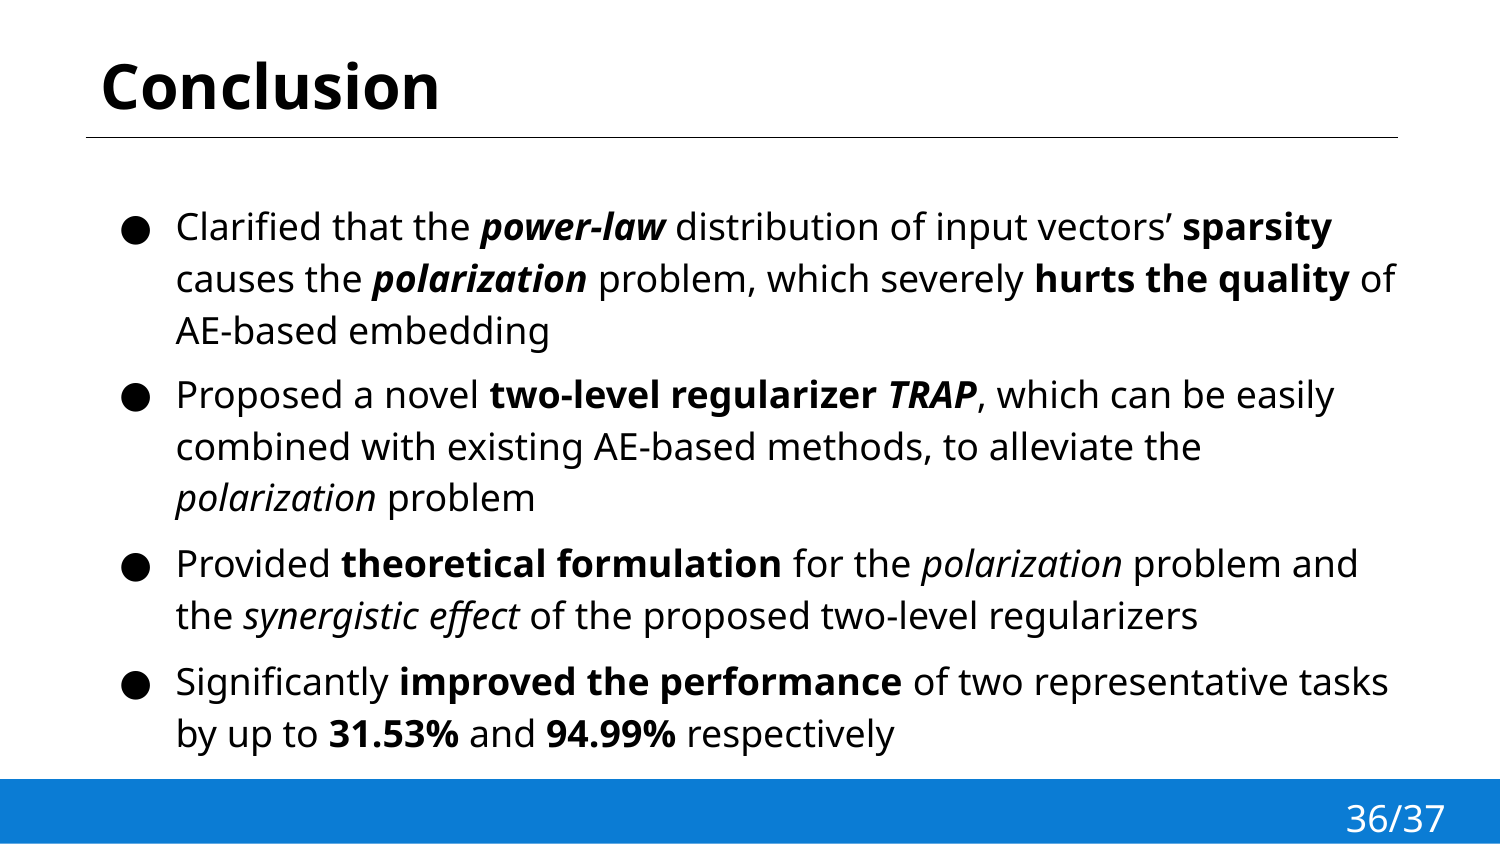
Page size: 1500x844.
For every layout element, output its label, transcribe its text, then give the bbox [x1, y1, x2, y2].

title Conclusion [85, 32, 1449, 138]
text_box [0, 779, 1330, 844]
list Clarified that the power-law distribution of input vectors’ sparsity causes the polarization problem, which severely hurts the quality of AE-based embedding Proposed a novel two-level regularizer TRAP, which can be easily combined with existing AE-based methods, to alleviate the polarization problem Provided theoretical formulation for the polarization problem and the synergistic effect of the proposed two-level regularizers Significantly improved the performance of two representative tasks by up to 31.53% and 94.99% respectively [85, 181, 1421, 373]
text_box 36/37 [1330, 779, 1500, 844]
